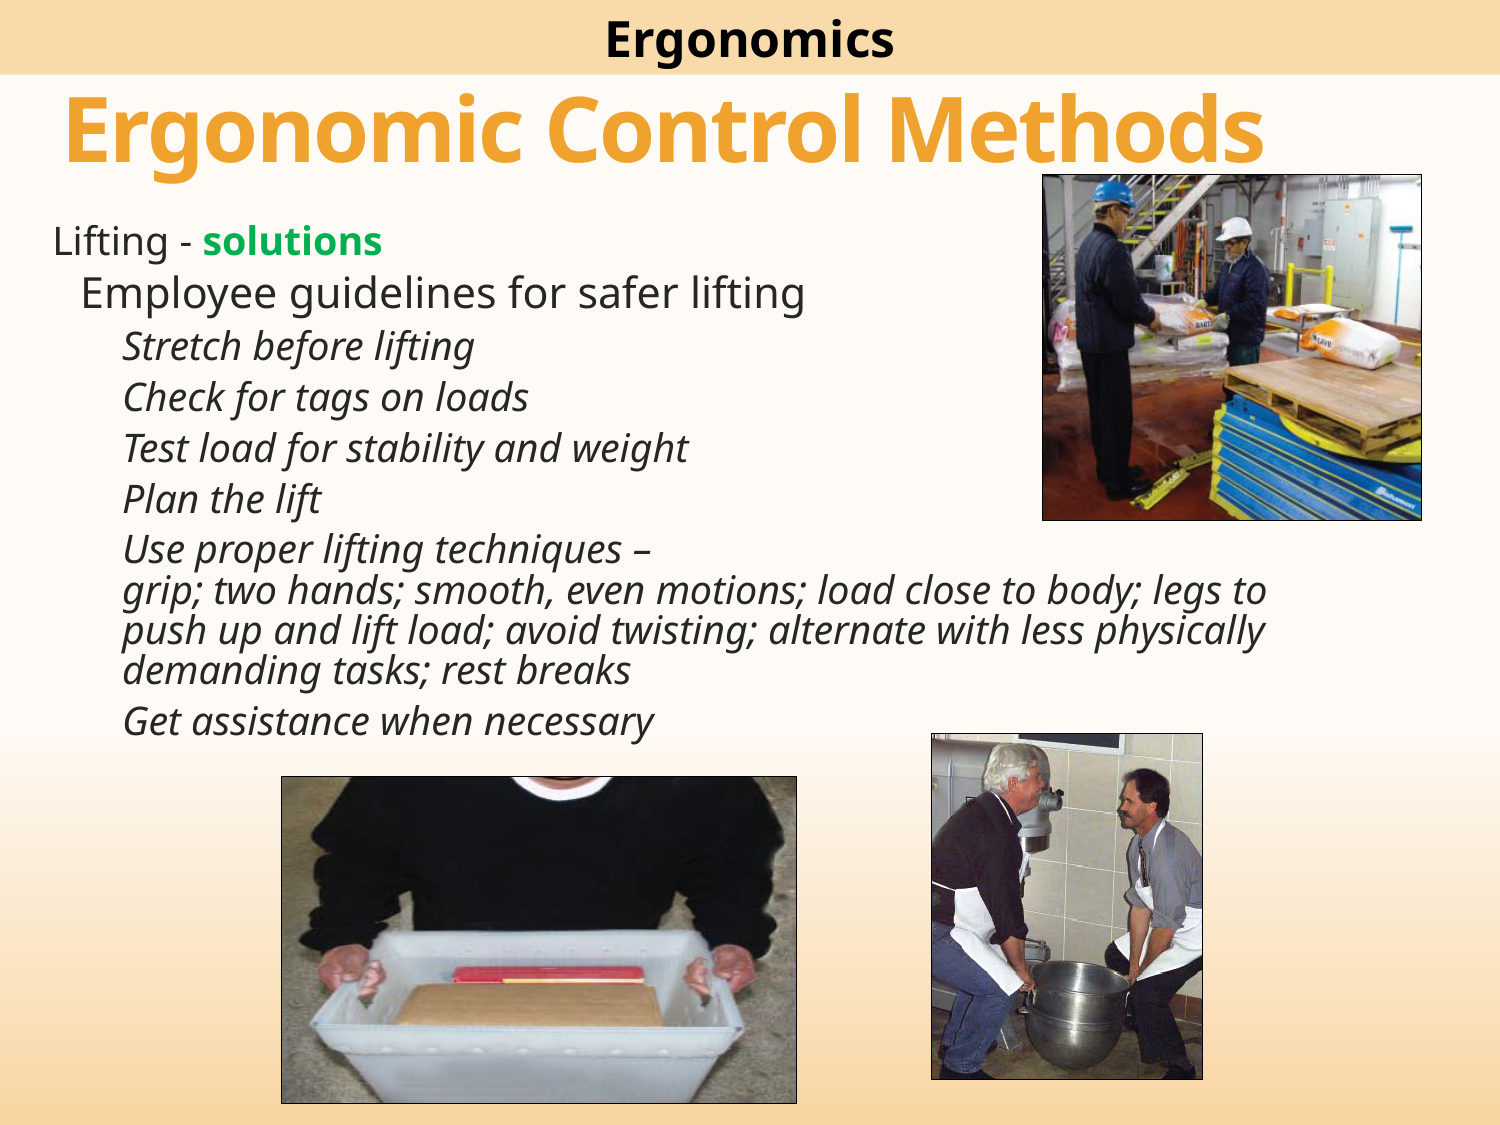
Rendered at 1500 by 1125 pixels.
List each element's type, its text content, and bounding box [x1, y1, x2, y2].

title Ergonomic Control Methods [46, 76, 1341, 191]
list Lifting - solutions Employee guidelines for safer lifting Stretch before lifting Check for tags on loads Test load for stability and weight Plan the lift Use proper lifting techniques – grip; two hands; smooth, even motions; load close to body; legs to push up and lift load; avoid twisting; alternate with less physically demanding tasks; rest breaks Get assistance when necessary [23, 215, 1318, 751]
text_box Ergonomics [0, 0, 1500, 75]
picture [1041, 174, 1422, 521]
picture [931, 732, 1203, 1080]
picture [281, 776, 797, 1104]
